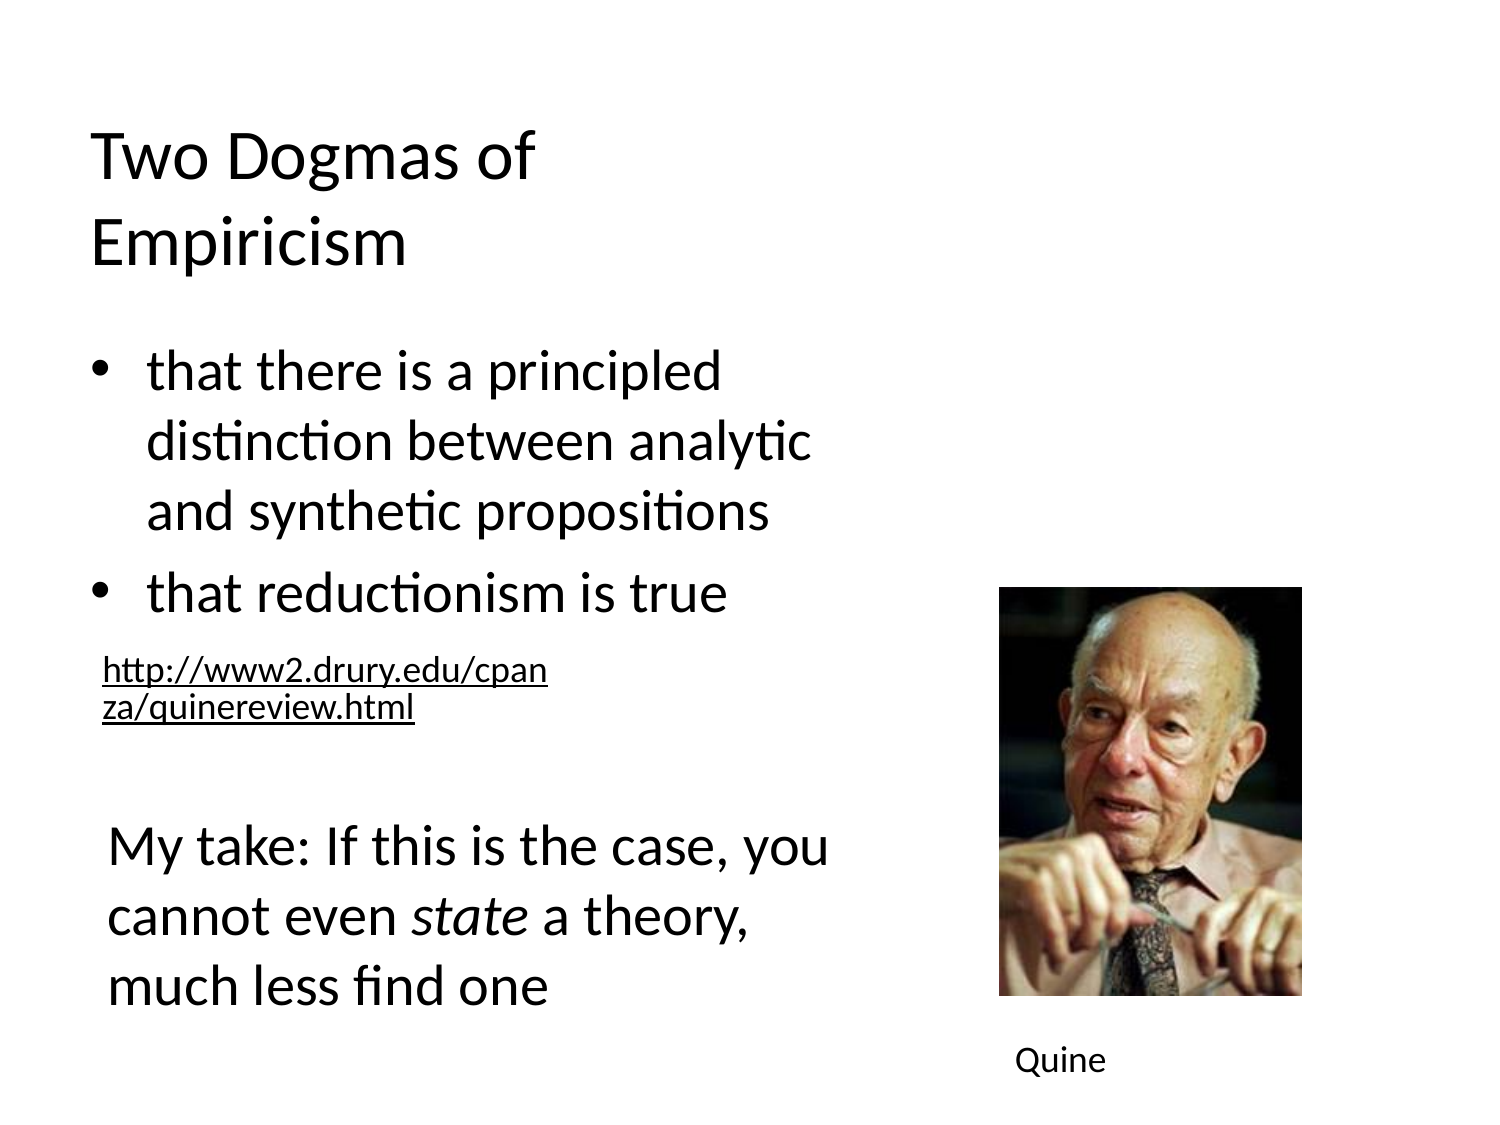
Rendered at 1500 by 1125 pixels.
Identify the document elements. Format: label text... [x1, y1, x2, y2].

text_box My take: If this is the case, you cannot even state a theory, much less find one [92, 800, 856, 1025]
picture [999, 587, 1302, 996]
list that there is a principled distinction between analytic and synthetic propositions that reductionism is true [75, 324, 913, 1005]
text_box Quine [999, 1027, 1263, 1087]
text_box http://www2.drury.edu/cpanza/quinereview.html [87, 637, 575, 743]
title Two Dogmas of Empiricism [75, 99, 775, 288]
